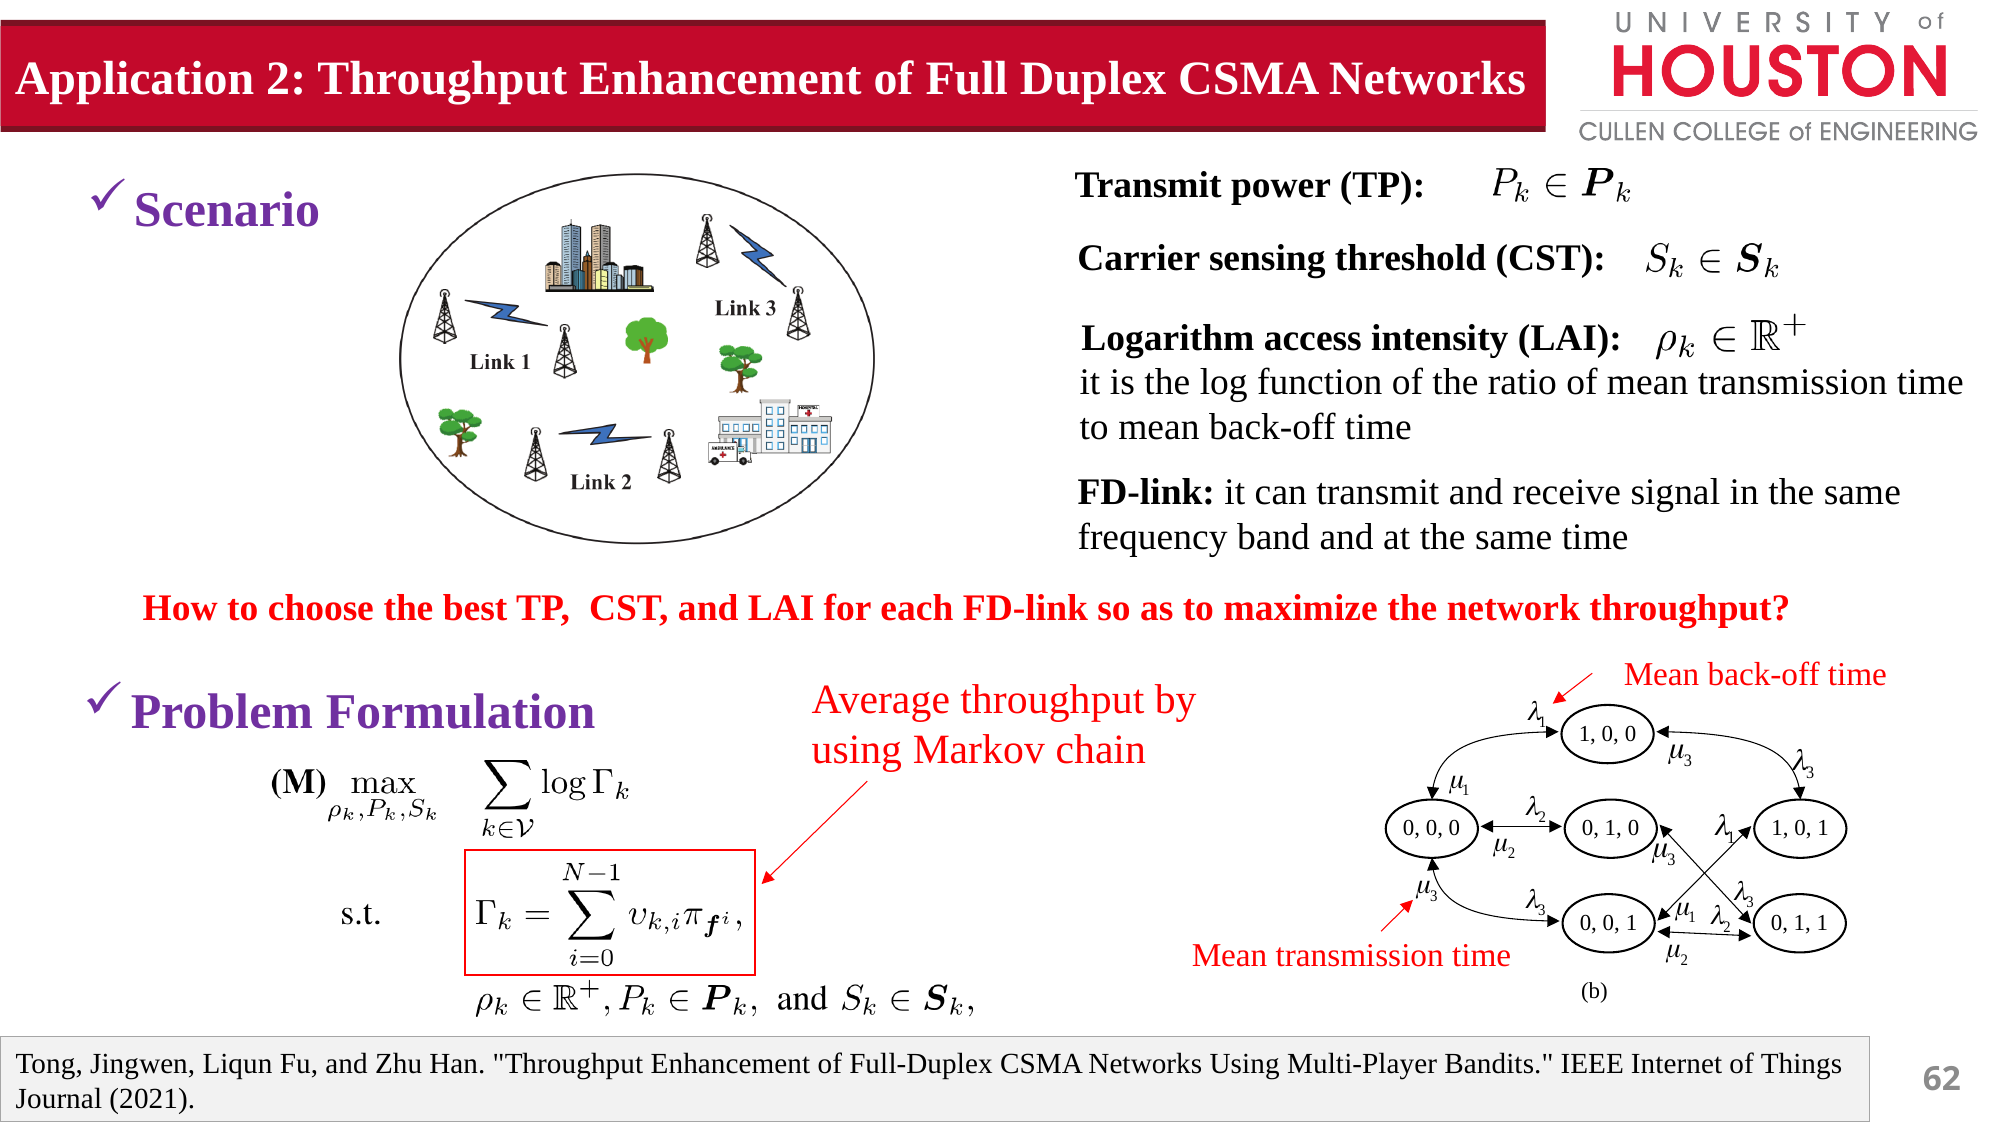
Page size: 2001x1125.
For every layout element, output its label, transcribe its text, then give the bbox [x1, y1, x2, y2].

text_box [1381, 899, 1413, 932]
text_box Scenario [72, 138, 758, 244]
text_box Transmit power (TP): [1059, 152, 1451, 213]
picture [1579, 11, 1978, 141]
text_box Application 2: Throughput Enhancement of Full Duplex CSMA Networks [0, 39, 1551, 112]
text_box Average throughput by using Markov chain [796, 664, 1220, 780]
text_box FD-link: it can transmit and receive signal in the same frequency band and at the same time [1062, 459, 1930, 564]
text_box Mean back-off time [1609, 634, 1934, 700]
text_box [761, 781, 868, 885]
picture [1645, 235, 1785, 278]
picture [1493, 154, 1634, 203]
text_box Carrier sensing threshold (CST): [1062, 225, 1631, 286]
text_box Problem Formulation [69, 641, 755, 747]
text_box Tong, Jingwen, Liqun Fu, and Zhu Han. "Throughput Enhancement of Full-Duplex CSMA Networks Using Multi-Player Bandits." IEEE Internet of Things Journal (2021). [0, 1036, 1870, 1122]
text_box Logarithm access intensity (LAI): [1066, 305, 1647, 349]
text_box How to choose the best TP, CST, and LAI for each FD-link so as to maximize the network throughput? [127, 575, 1870, 636]
text_box Mean transmission time [1177, 915, 1382, 981]
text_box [1552, 673, 1593, 704]
picture [1655, 306, 1808, 360]
slide_number 62 [1870, 1050, 1976, 1111]
text_box it is the log function of the ratio of mean transmission time to mean back-off time [1064, 349, 2000, 455]
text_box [1382, 692, 1850, 1016]
picture [385, 171, 884, 545]
picture [266, 754, 979, 1025]
